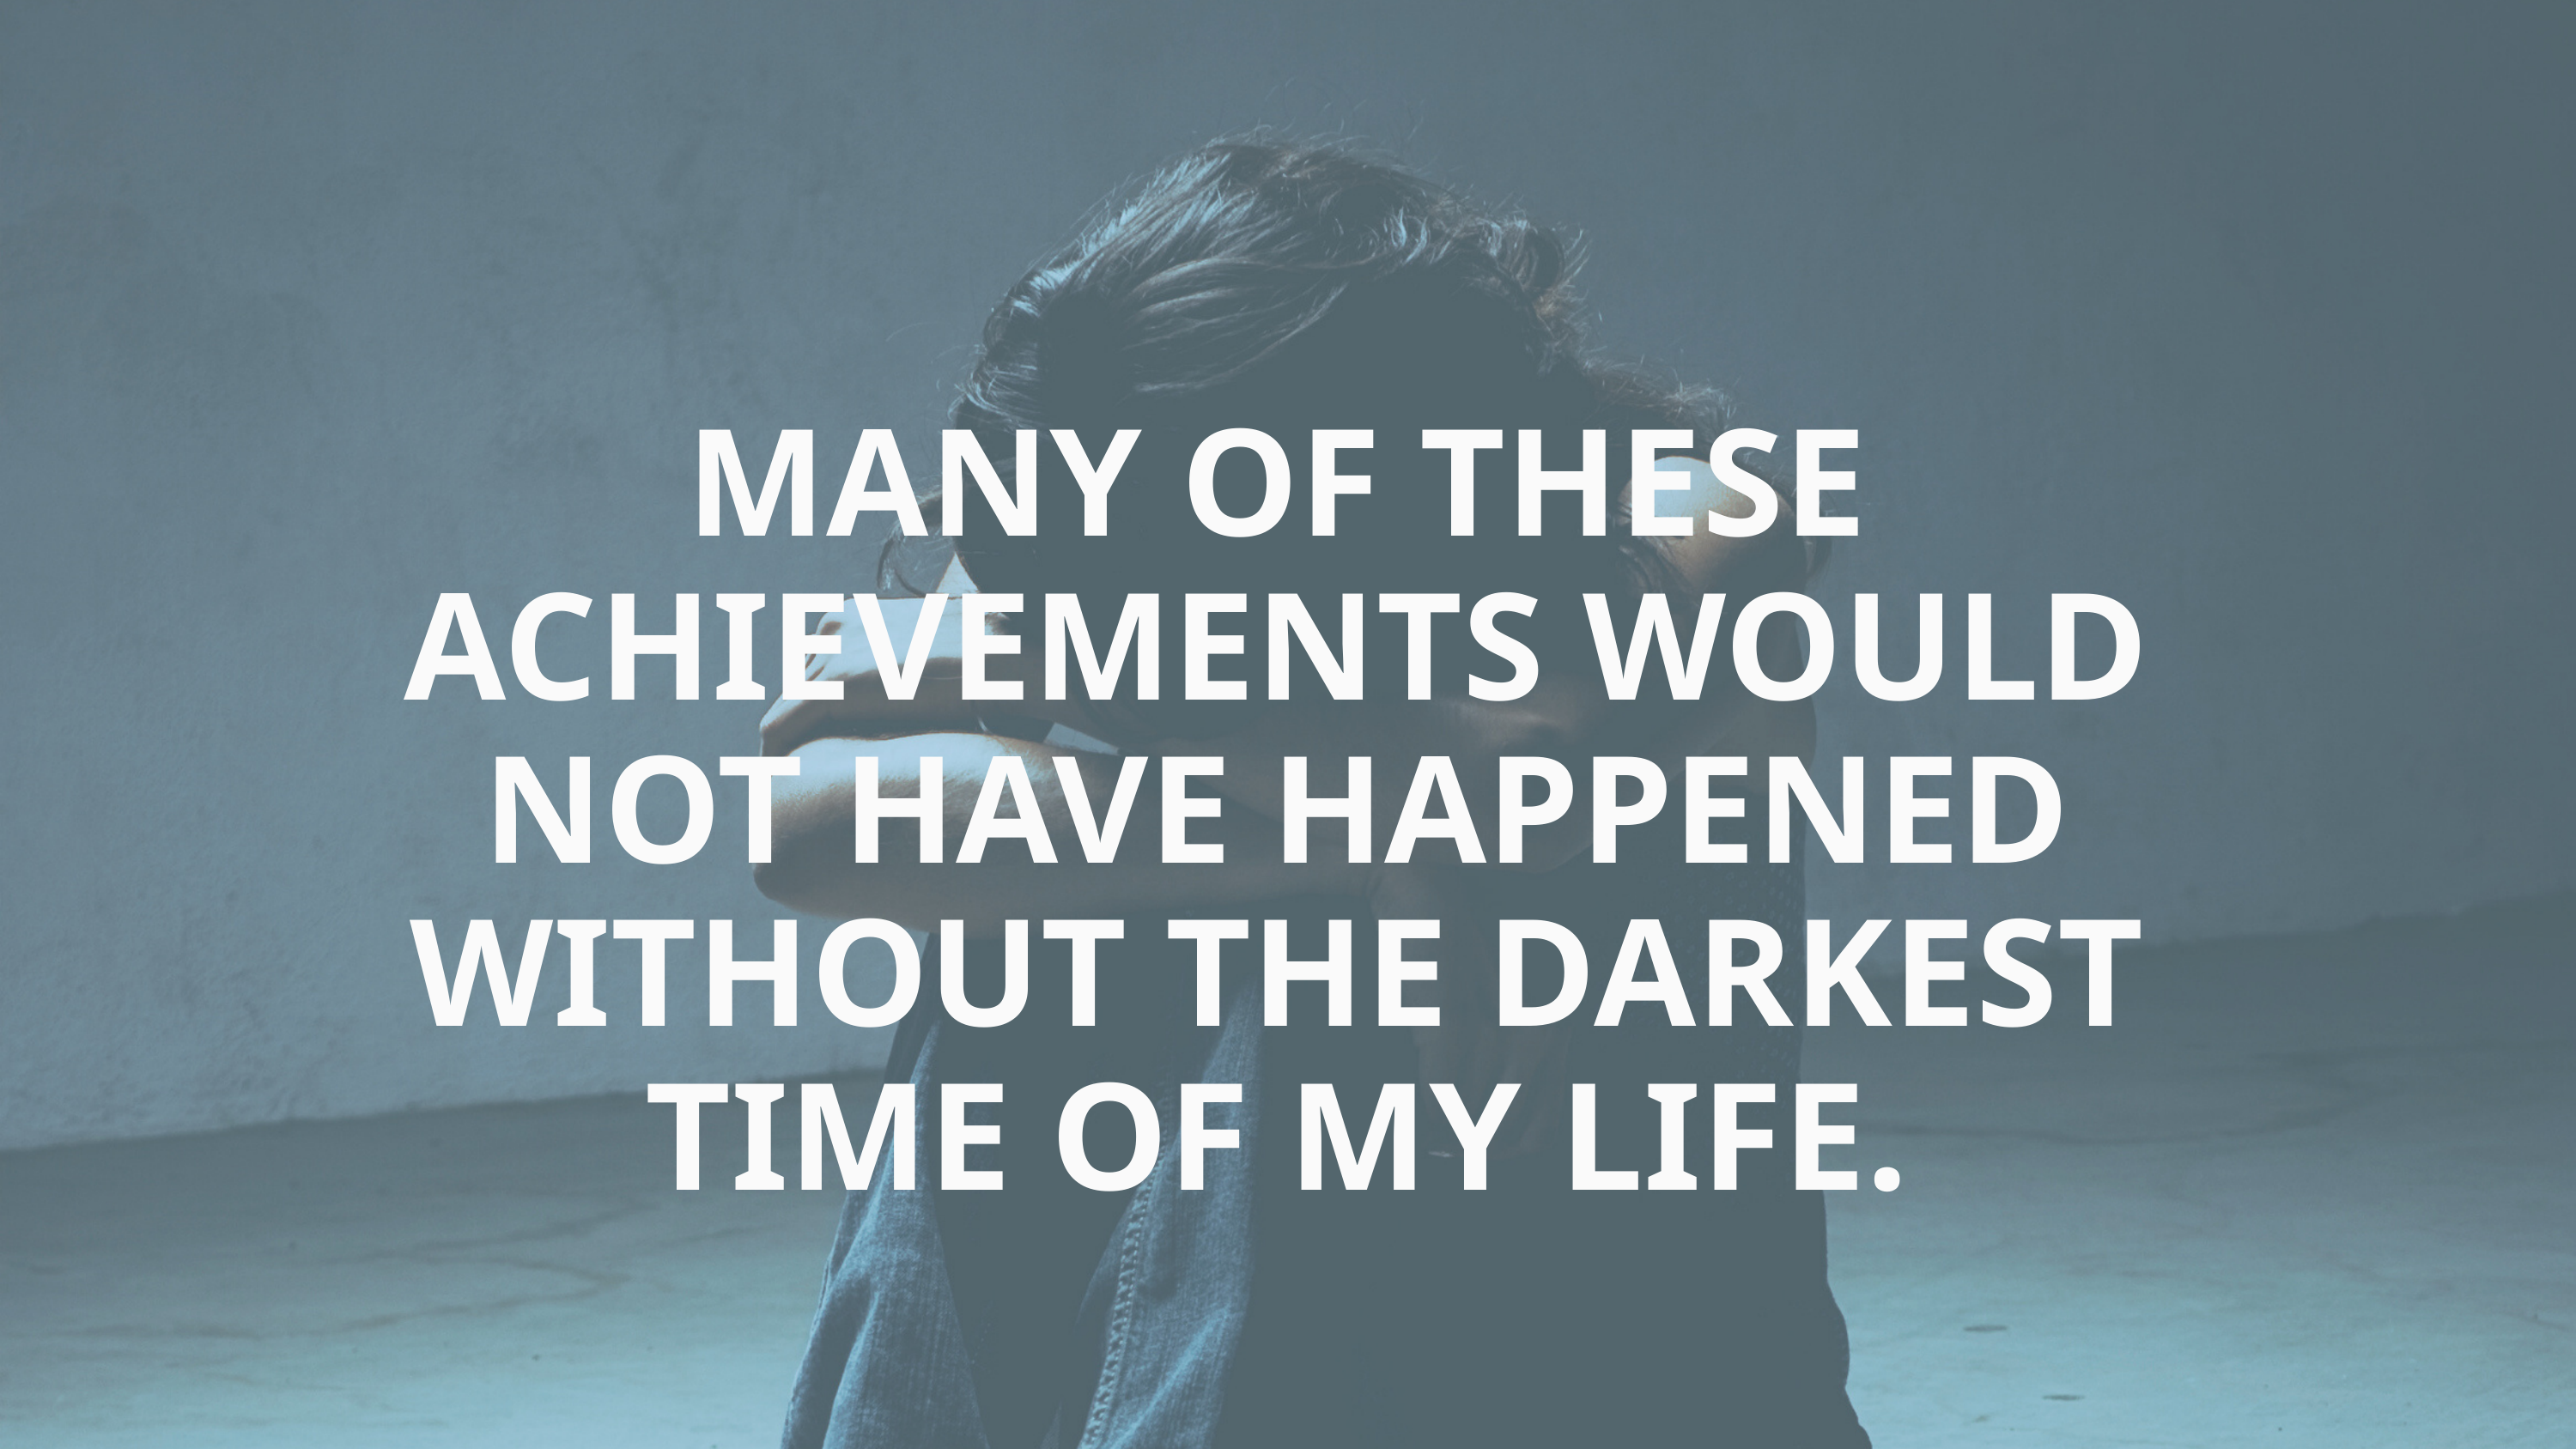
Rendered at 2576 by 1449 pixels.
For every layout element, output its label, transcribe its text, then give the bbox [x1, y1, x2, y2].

text_box [0, 0, 2576, 1449]
text_box MANY OF THESE ACHIEVEMENTS WOULD NOT HAVE HAPPENED WITHOUT THE DARKEST TIME OF MY LIFE. [253, 403, 2301, 1220]
